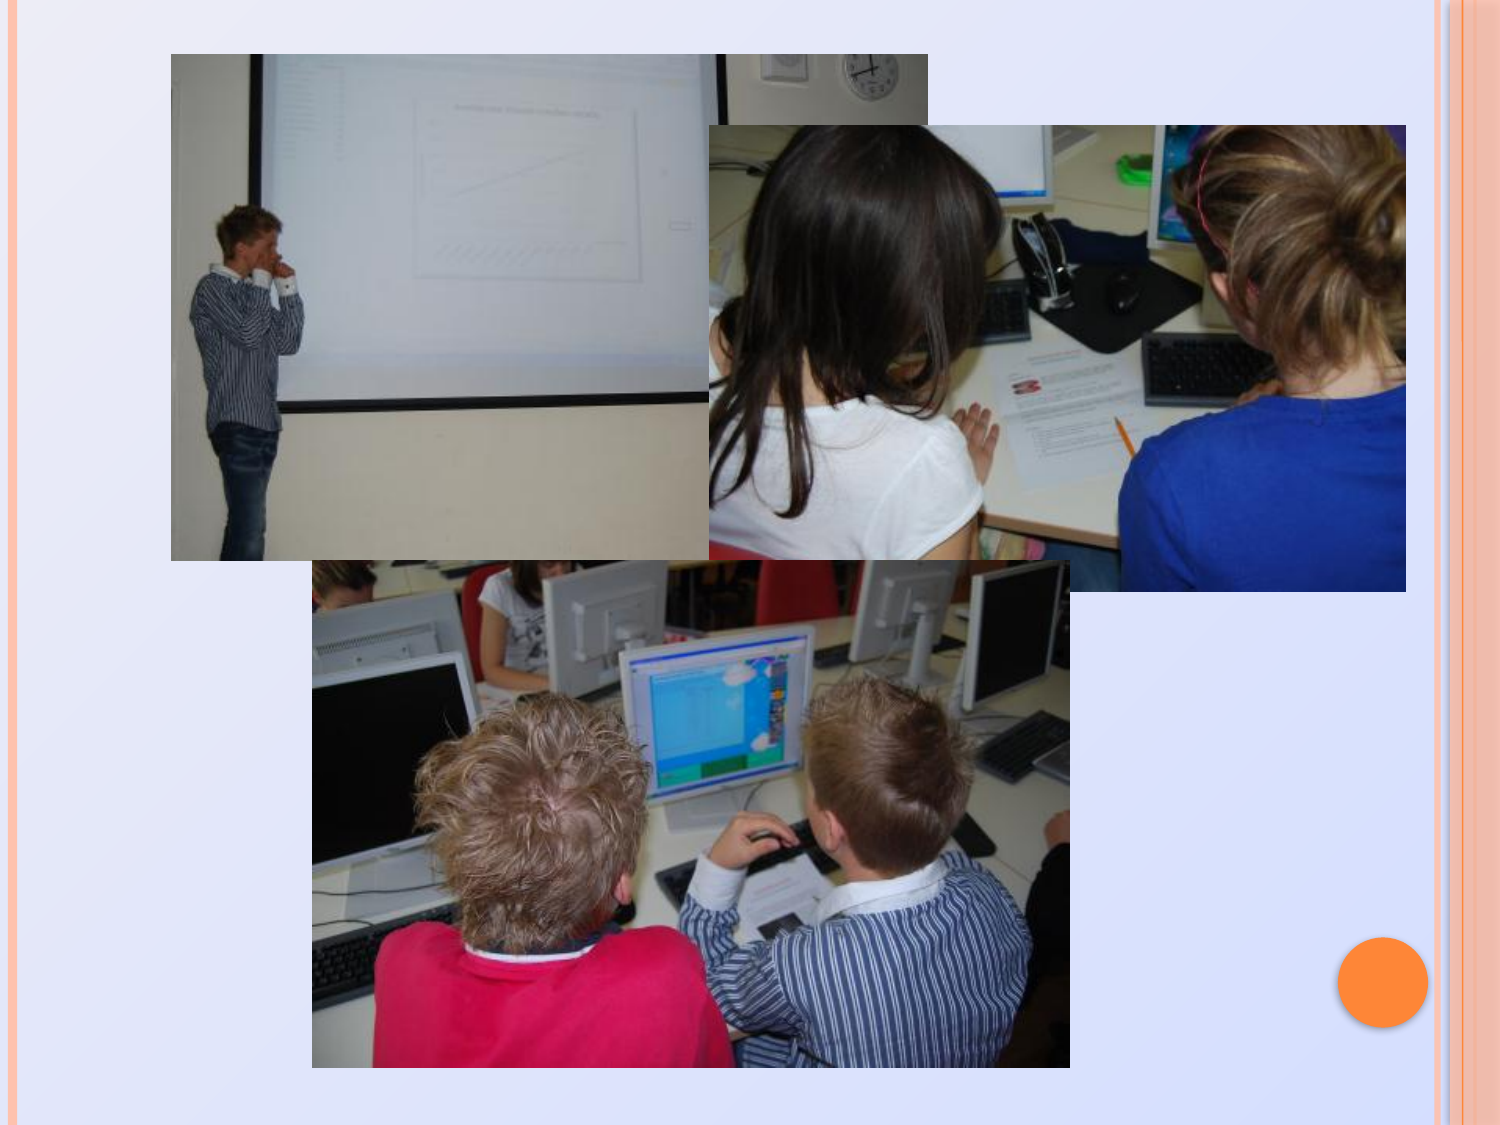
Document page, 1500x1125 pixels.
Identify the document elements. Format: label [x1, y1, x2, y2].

picture [170, 54, 1406, 1068]
